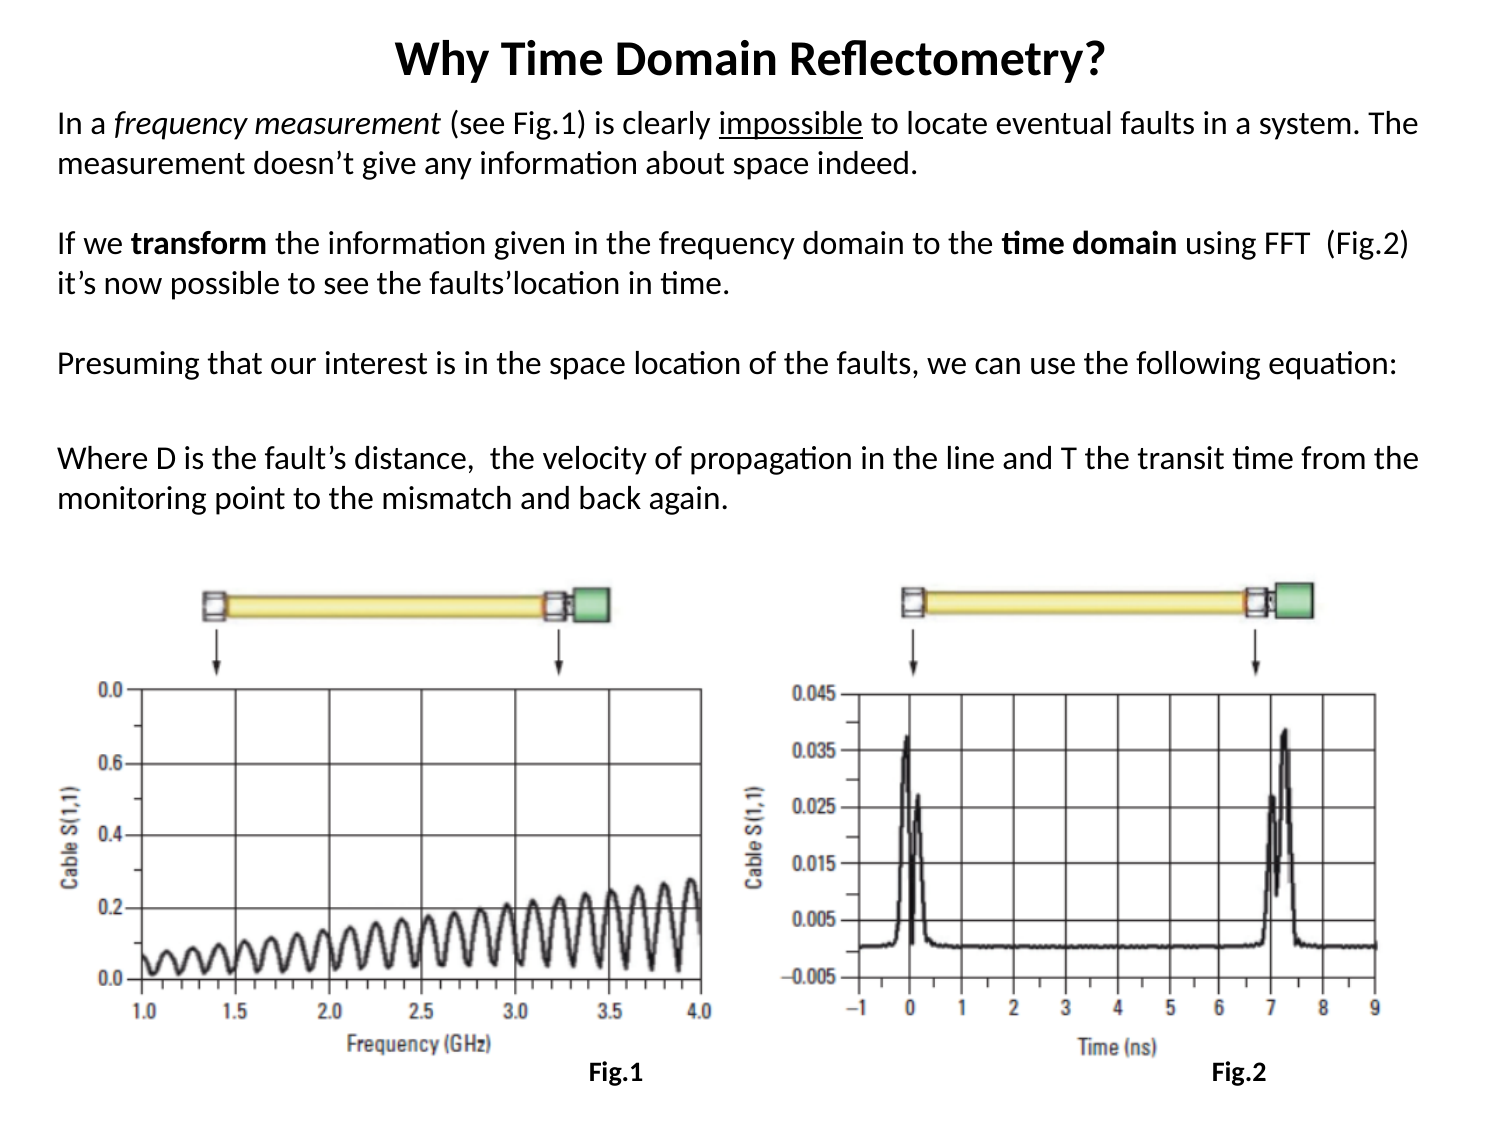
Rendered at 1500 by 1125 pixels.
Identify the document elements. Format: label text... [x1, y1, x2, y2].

text_box Why Time Domain Reflectometry? [42, 18, 1460, 94]
picture [32, 537, 1500, 1094]
